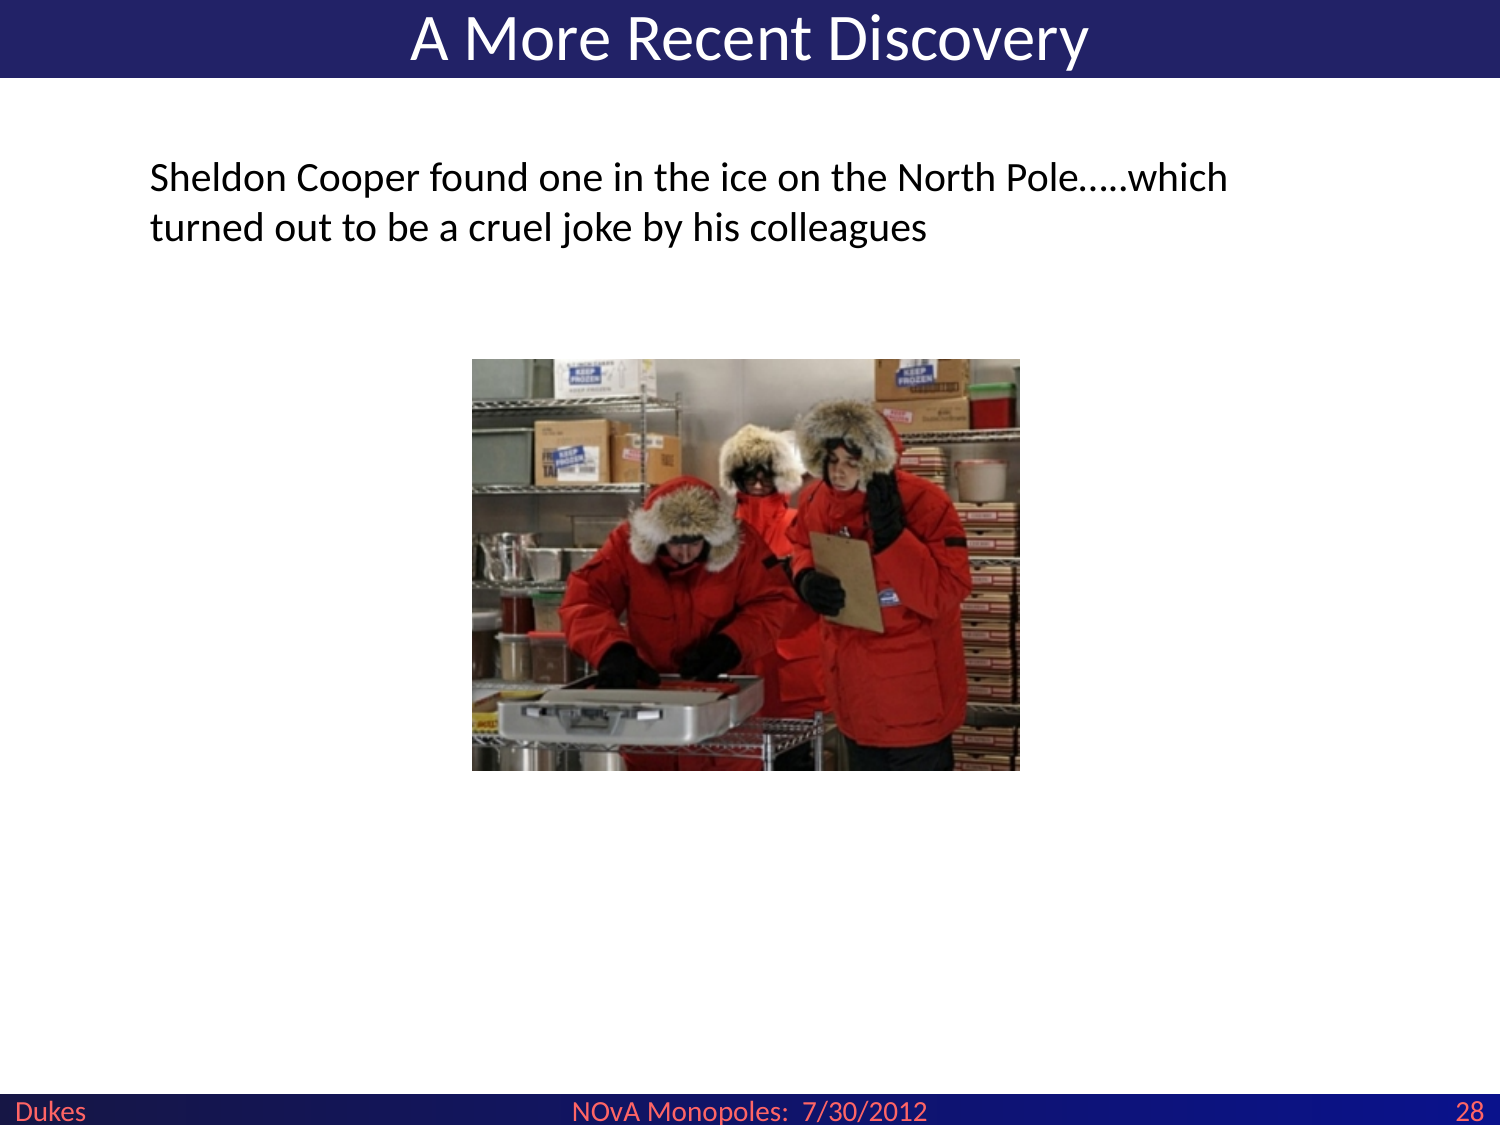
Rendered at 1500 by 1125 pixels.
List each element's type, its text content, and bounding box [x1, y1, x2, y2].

slide_number Dukes [0, 1095, 300, 1125]
text_box Sheldon Cooper found one in the ice on the North Pole…..which turned out to be a cruel joke by his colleagues [134, 142, 1245, 258]
footer NOvA Monopoles: 7/30/2012 [300, 1095, 1200, 1125]
slide_number 28 [1200, 1095, 1500, 1125]
title A More Recent Discovery [0, 0, 1500, 68]
picture [472, 359, 1020, 772]
